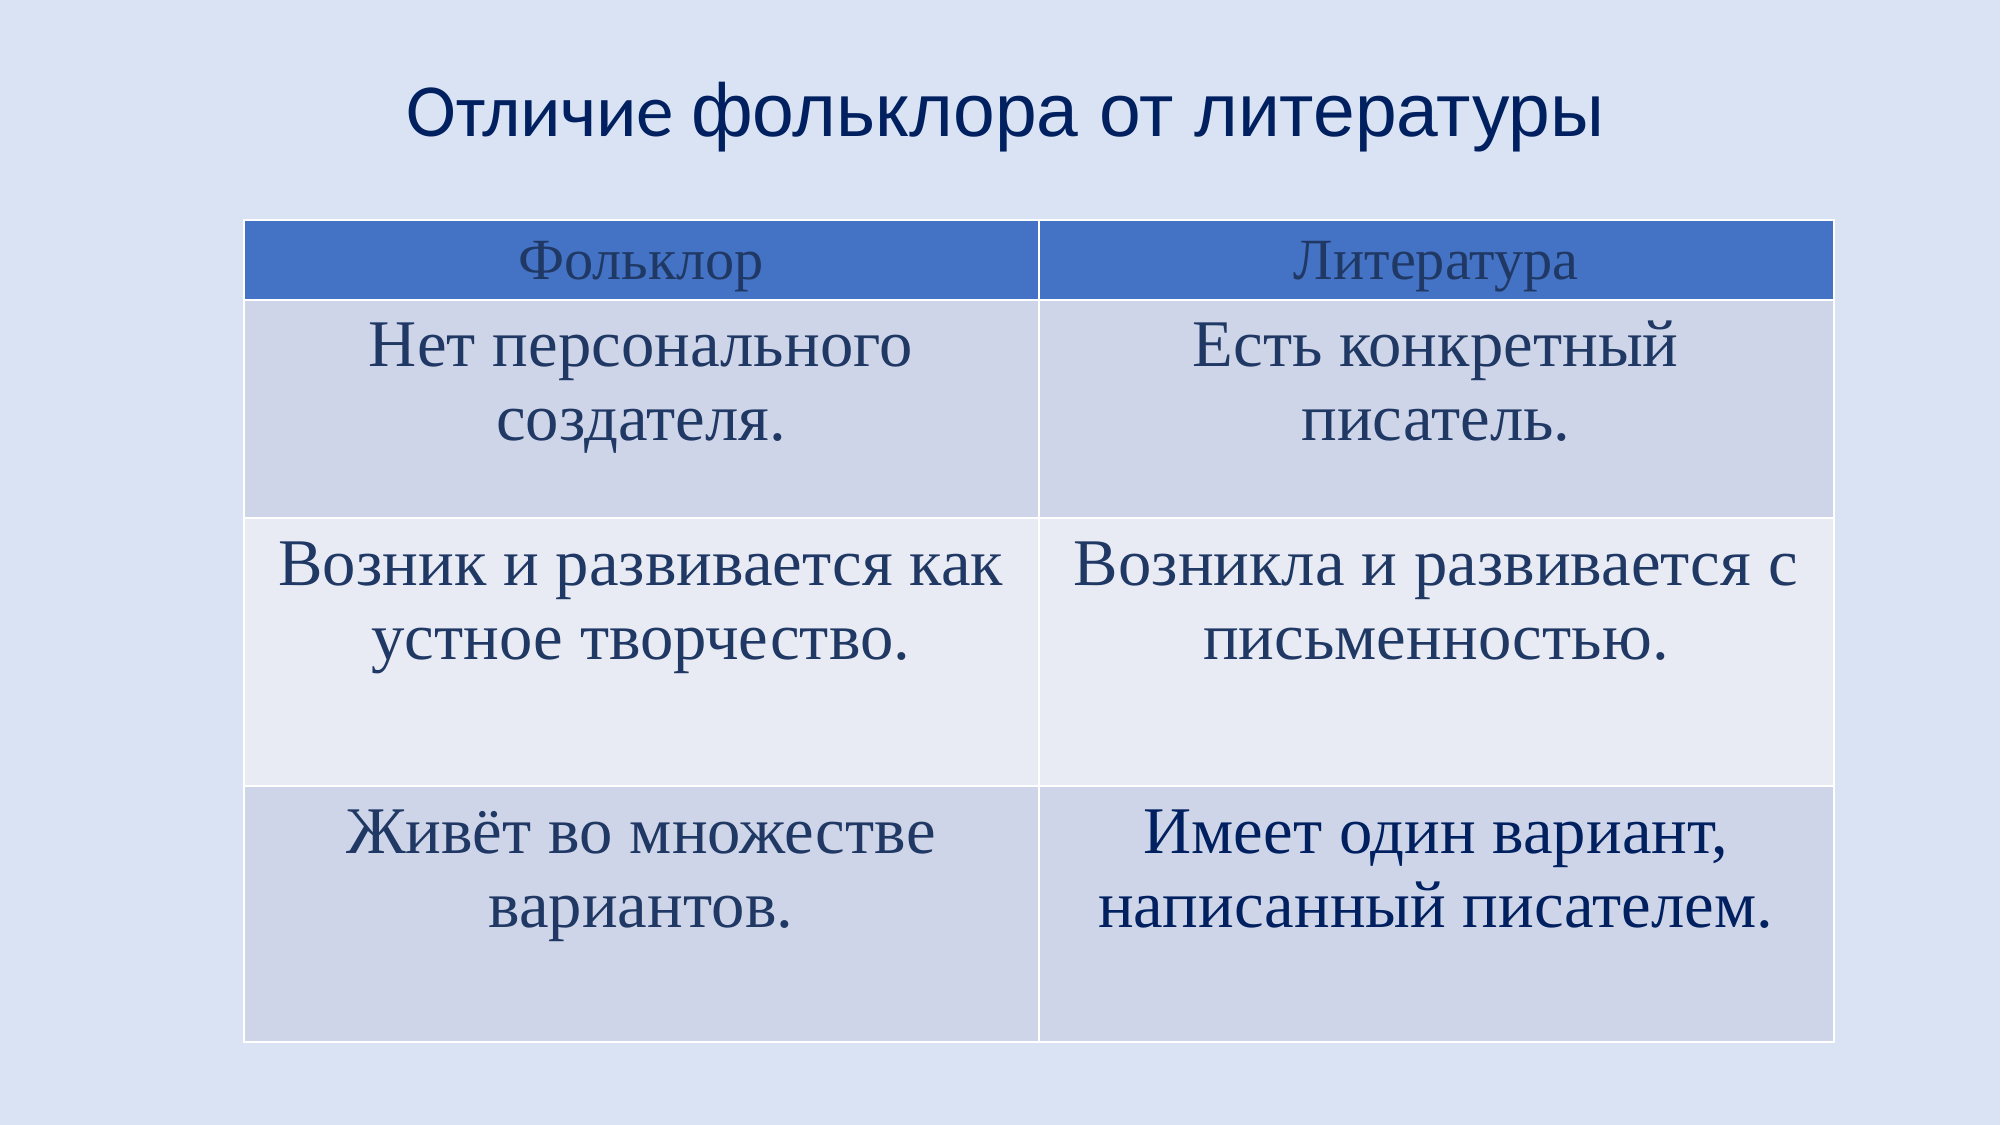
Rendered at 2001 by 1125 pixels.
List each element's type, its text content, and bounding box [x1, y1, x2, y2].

table_header Литература [1040, 221, 1833, 299]
table_cell Есть конкретный писатель. [1040, 301, 1833, 517]
table_cell Возникла и развивается с письменностью. [1040, 519, 1833, 785]
table_header Фольклор [245, 221, 1038, 299]
table_cell Возник и развивается как устное творчество. [245, 519, 1038, 785]
table_cell Нет персонального создателя. [245, 301, 1038, 517]
text_box Отличие фольклора от литературы [350, 54, 1662, 160]
table_cell Имеет один вариант, написанный писателем. [1040, 787, 1833, 1041]
table_cell Живёт во множестве вариантов. [245, 787, 1038, 1041]
